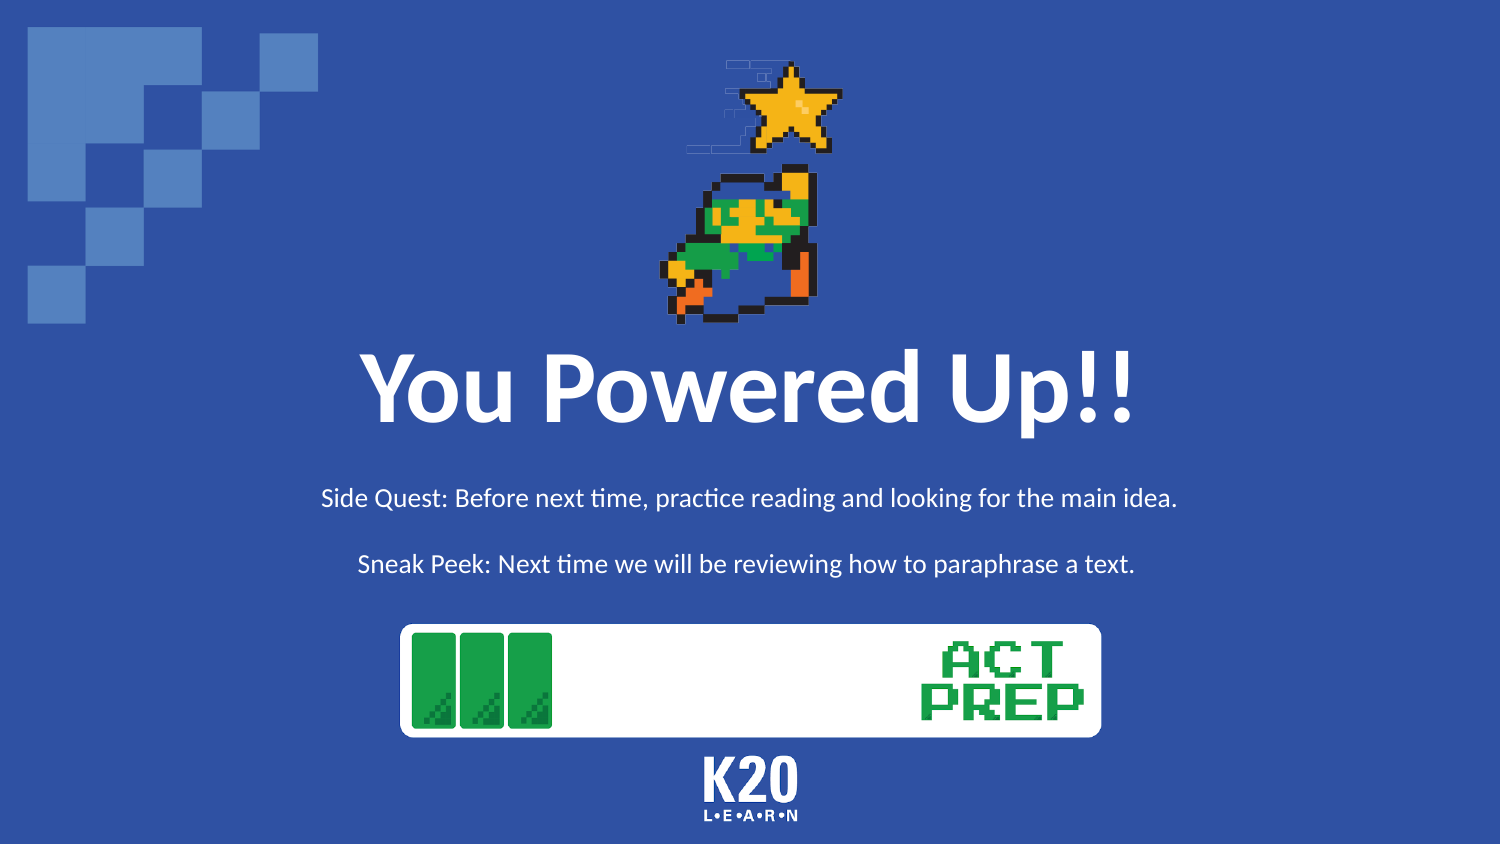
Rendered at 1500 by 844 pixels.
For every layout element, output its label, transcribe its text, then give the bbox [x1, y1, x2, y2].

title You Powered Up!! [51, 122, 1449, 459]
picture [0, 0, 1500, 844]
subtitle Side Quest: Before next time, practice reading and looking for the main idea. Sneak Peek: Next time we will be reviewing how to paraphrase a text. [51, 464, 1449, 595]
